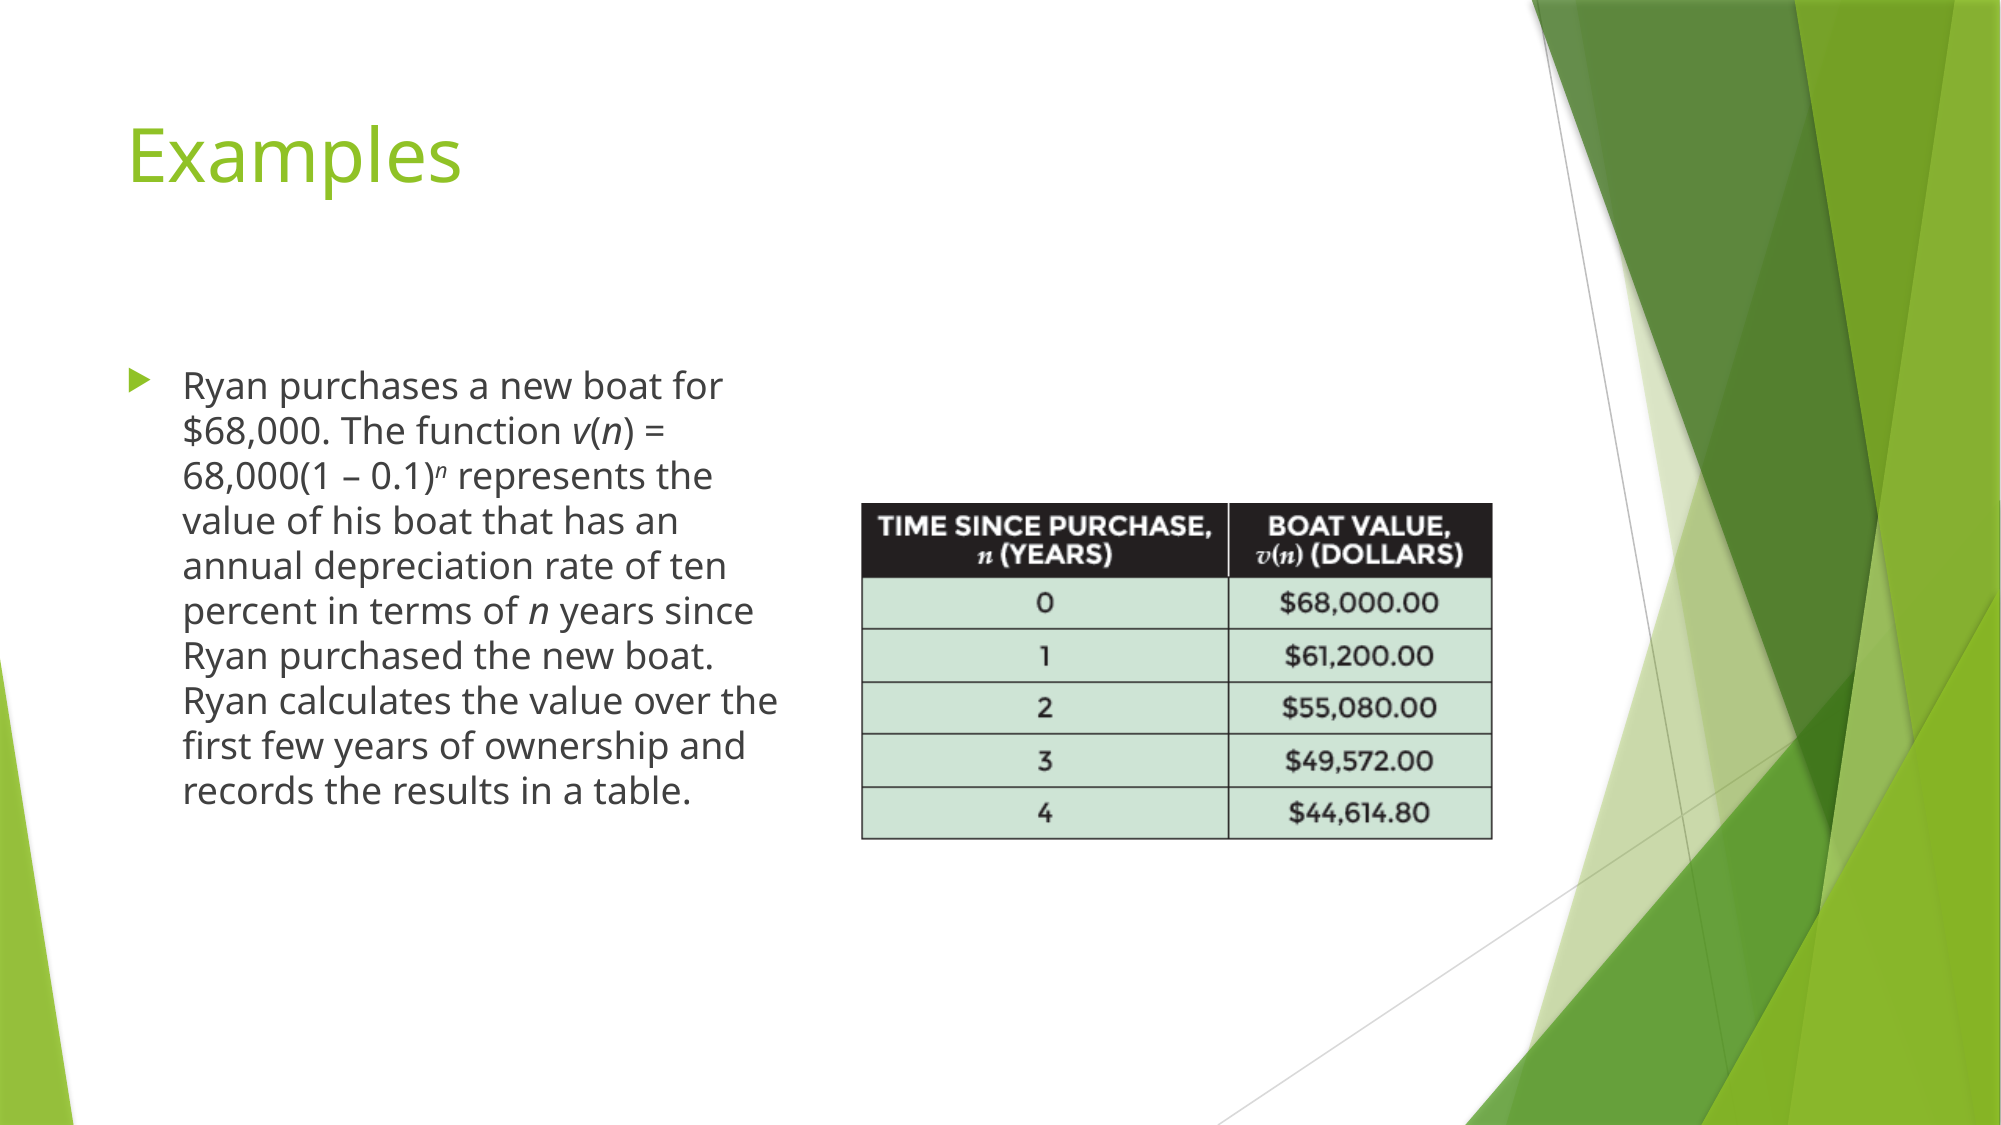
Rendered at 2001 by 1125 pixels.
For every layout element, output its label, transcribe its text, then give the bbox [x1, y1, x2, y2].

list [860, 502, 1496, 843]
title Examples [111, 99, 1522, 317]
list Ryan purchases a new boat for $68,000. The function v(n) = 68,000(1 – 0.1)n represents the value of his boat that has an annual depreciation rate of ten percent in terms of n years since Ryan purchased the new boat. Ryan calculates the value over the first few years of ownership and records the results in a table. [111, 354, 798, 992]
